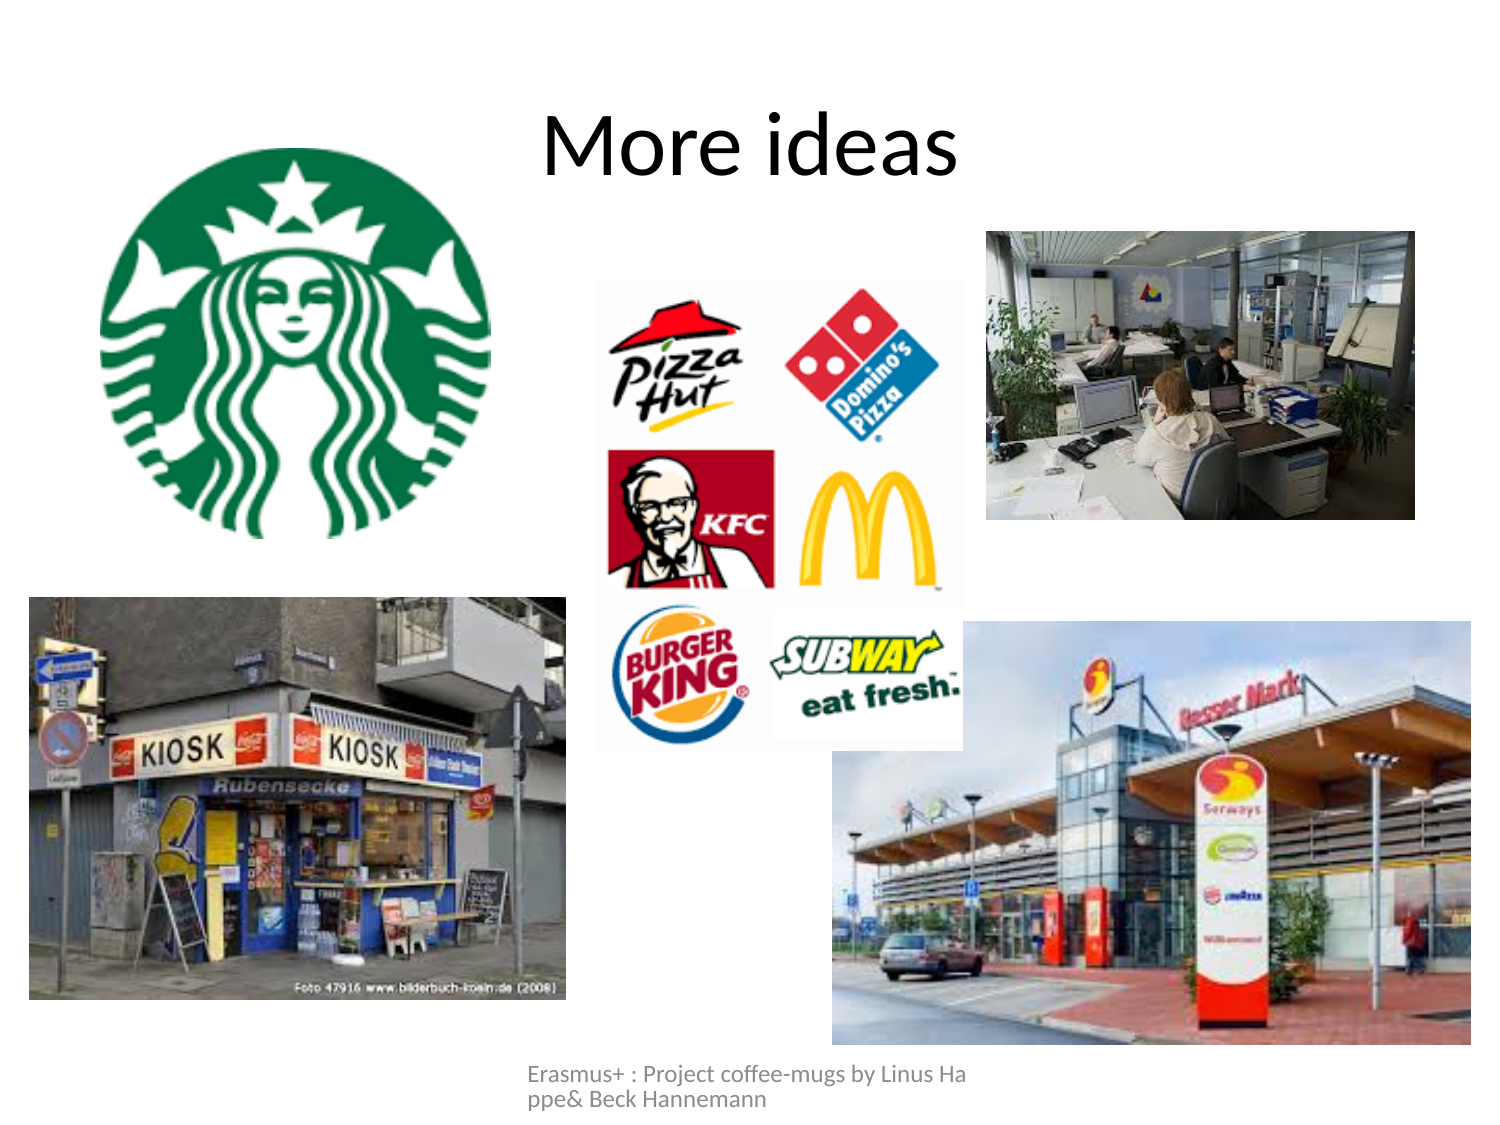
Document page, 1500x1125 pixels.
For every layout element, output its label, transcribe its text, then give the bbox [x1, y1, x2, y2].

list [832, 621, 1471, 1045]
picture [596, 278, 963, 751]
picture [29, 597, 566, 1000]
title More ideas [75, 45, 1425, 233]
picture [100, 148, 491, 540]
footer Erasmus+ : Project coffee-mugs by Linus Happe& Beck Hannemann [512, 1042, 988, 1103]
picture [985, 231, 1415, 520]
